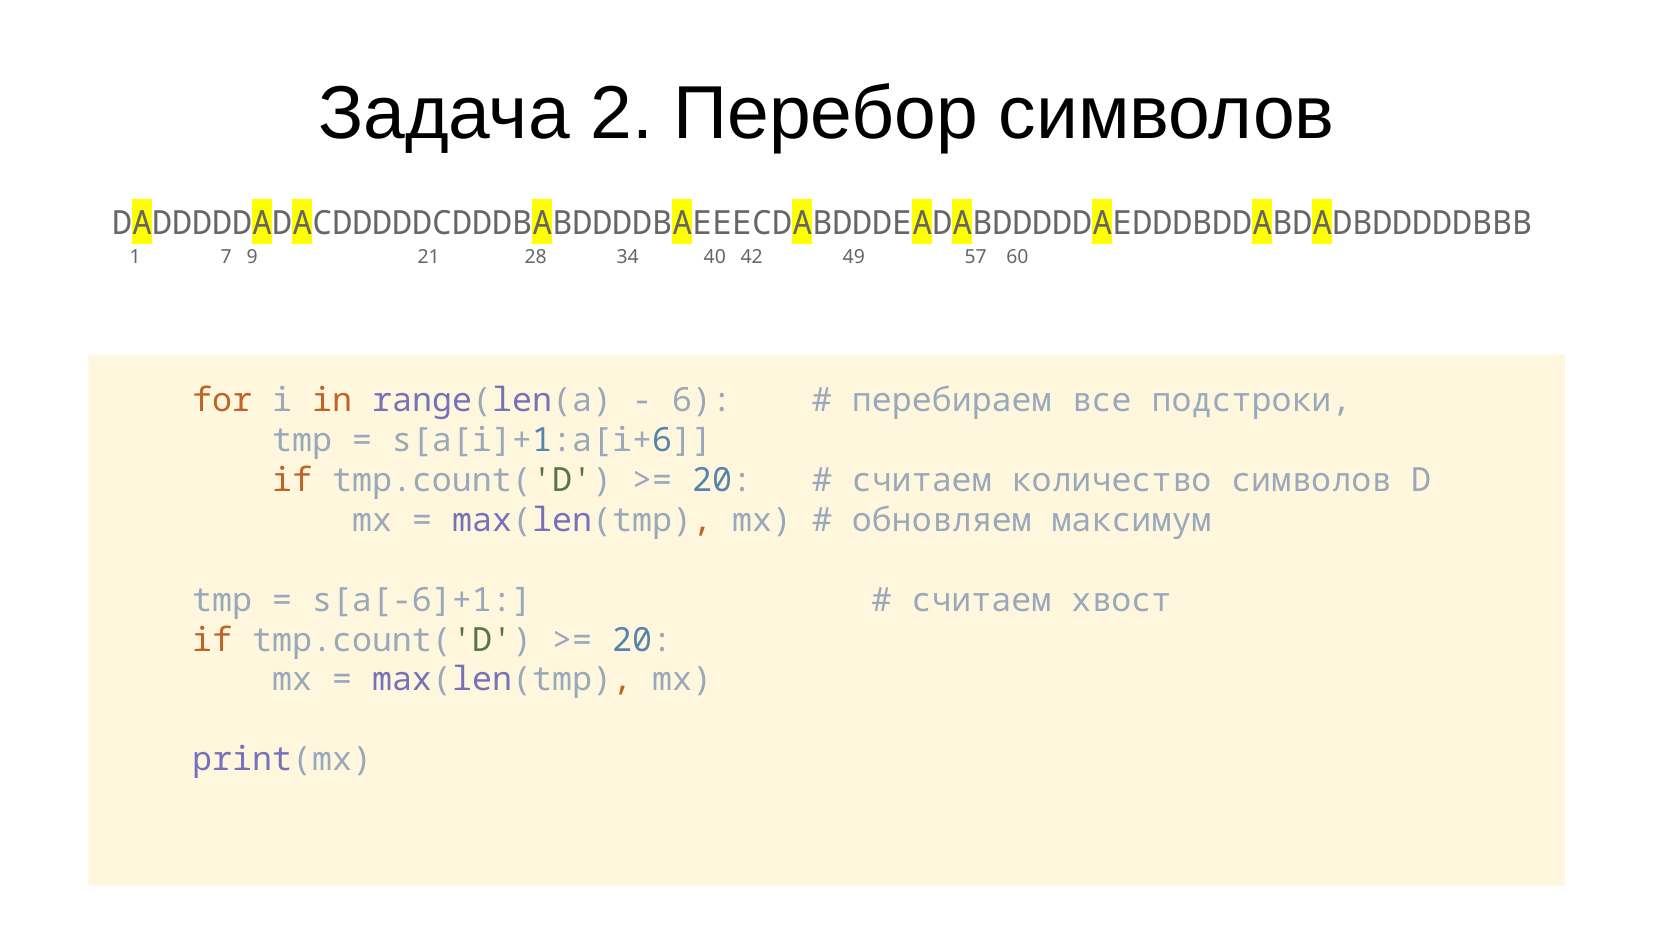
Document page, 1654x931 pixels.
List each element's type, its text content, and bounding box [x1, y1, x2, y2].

title Задача 2. Перебор символов [82, 37, 1571, 193]
text_box DADDDDDADACDDDDDCDDDBABDDDDBAEEECDABDDDEADABDDDDDAEDDDBDDABDADBDDDDDBBB 1 7 9 21 28 34 40 42 49 57 60 [88, 177, 1565, 334]
text_box for i in range(len(a) - 6): # перебираем все подстроки, tmp = s[a[i]+1:a[i+6]] if tmp.count('D') >= 20: # считаем количество символов D mx = max(len(tmp), mx) # обновляем максимум tmp = s[a[-6]+1:] # считаем хвост if tmp.count('D') >= 20: mx = max(len(tmp), mx) print(mx) [88, 354, 1565, 886]
